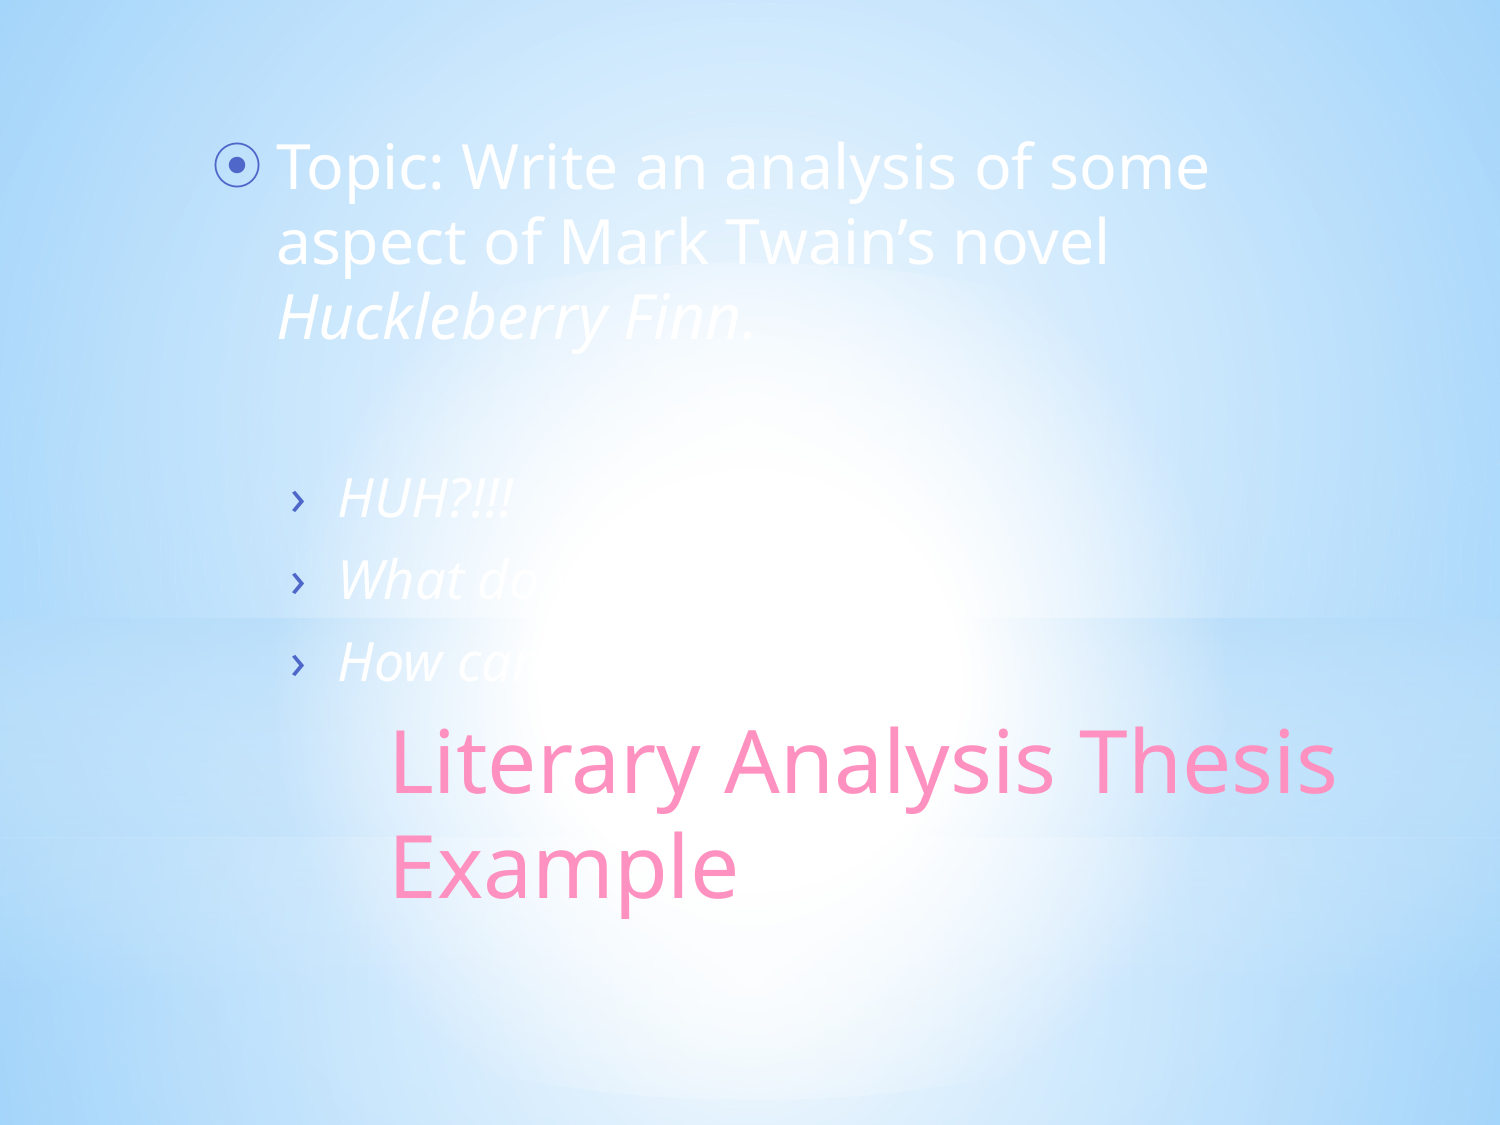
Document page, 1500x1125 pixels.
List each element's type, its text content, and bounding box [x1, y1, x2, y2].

title Literary Analysis Thesis Example [294, 717, 1363, 905]
list Topic: Write an analysis of some aspect of Mark Twain’s novel Huckleberry Finn. HUH?!!! What do you need to do? How can you do it? [187, 120, 1238, 690]
